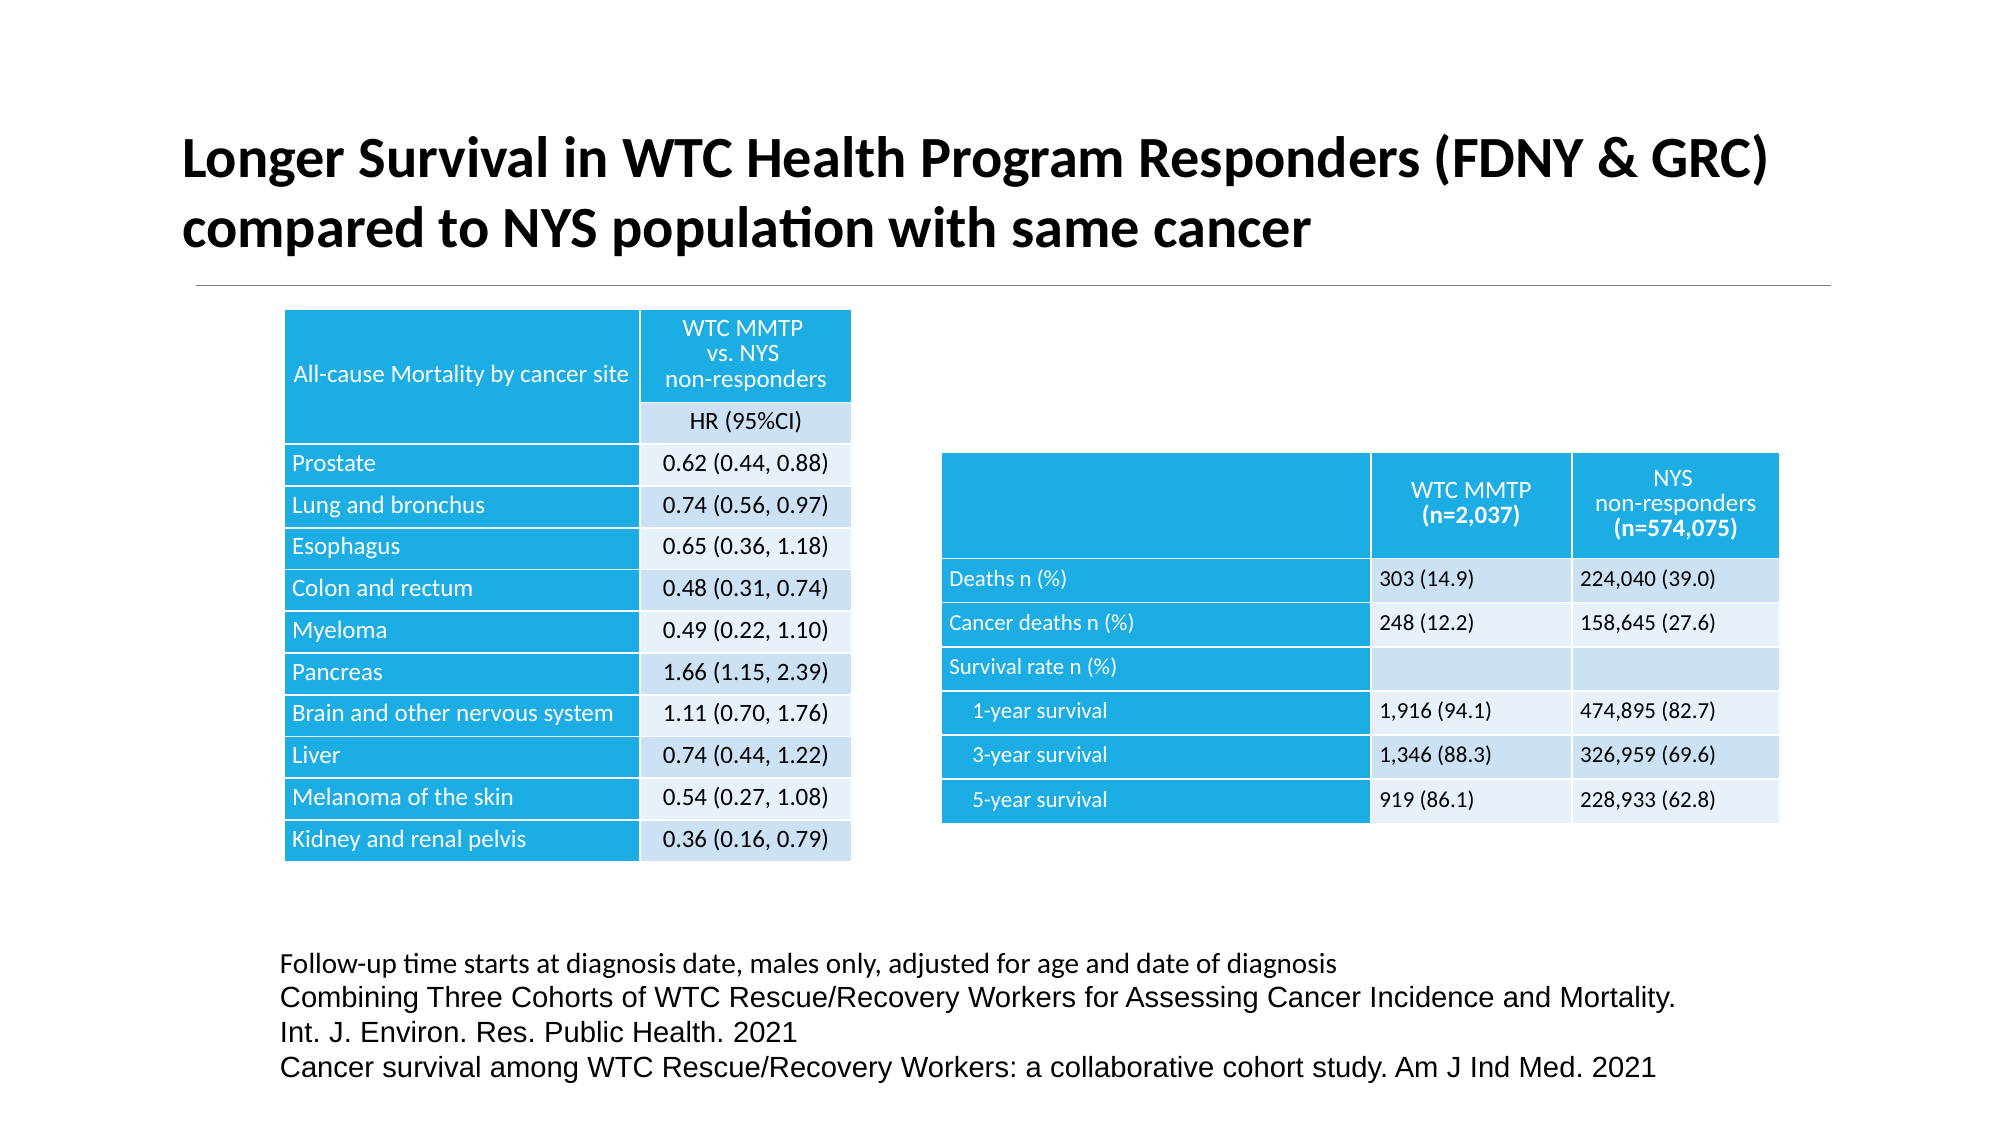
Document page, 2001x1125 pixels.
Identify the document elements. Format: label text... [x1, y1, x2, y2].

table_cell 158,645 (27.6) [1573, 603, 1779, 646]
table_cell 326,959 (69.6) [1573, 736, 1779, 778]
table_cell HR (95%CI) [641, 403, 851, 443]
table_cell Melanoma of the skin [285, 779, 639, 819]
table_cell Brain and other nervous system [285, 696, 639, 736]
table_cell [1573, 648, 1779, 690]
table_cell 0.48 (0.31, 0.74) [641, 570, 851, 610]
table_cell 0.49 (0.22, 1.10) [641, 612, 851, 652]
table_cell 1,346 (88.3) [1372, 736, 1571, 778]
table_cell 3-year survival [942, 736, 1370, 778]
table_cell 0.62 (0.44, 0.88) [641, 445, 851, 485]
table_cell Survival rate n (%) [942, 648, 1370, 690]
table_cell Myeloma [285, 612, 639, 652]
table_header All-cause Mortality by cancer site [285, 310, 639, 443]
text_box Longer Survival in WTC Health Program Responders (FDNY & GRC) compared to NYS population with same cancer [167, 111, 1842, 267]
table_cell Prostate [285, 445, 639, 485]
table_cell Deaths n (%) [942, 559, 1370, 602]
table_header WTC MMTP (n=2,037) [1372, 453, 1571, 558]
table_cell Cancer deaths n (%) [942, 603, 1370, 646]
table_cell Kidney and renal pelvis [285, 821, 639, 861]
table_header NYS non-responders (n=574,075) [1573, 453, 1779, 558]
table_cell 919 (86.1) [1372, 780, 1571, 823]
table_cell Liver [285, 737, 639, 777]
table_cell Esophagus [285, 529, 639, 569]
table_cell 5-year survival [942, 780, 1370, 823]
table_cell 224,040 (39.0) [1573, 559, 1779, 602]
table_cell 0.74 (0.44, 1.22) [641, 737, 851, 777]
table_cell 228,933 (62.8) [1573, 780, 1779, 823]
table_cell Pancreas [285, 654, 639, 694]
table_cell 1-year survival [942, 692, 1370, 734]
table_cell 0.74 (0.56, 0.97) [641, 487, 851, 527]
table_cell 303 (14.9) [1372, 559, 1571, 602]
table_cell [1372, 648, 1571, 690]
table_header WTC MMTP vs. NYS non-responders [641, 310, 851, 402]
table_cell 474,895 (82.7) [1573, 692, 1779, 734]
table_cell 248 (12.2) [1372, 603, 1571, 646]
text_box Follow-up time starts at diagnosis date, males only, adjusted for age and date of diagnosis Combining Three Cohorts of WTC Rescue/Recovery Workers for Assessing Cancer Incidence and Mortality. Int. J. Environ. Res. Public Health. 2021 Cancer survival among WTC Rescue/Recovery Workers: a collaborative cohort study. Am J Ind Med. 2021 [265, 936, 1702, 1092]
table_cell 1.66 (1.15, 2.39) [641, 654, 851, 694]
table_cell 1.11 (0.70, 1.76) [641, 696, 851, 736]
table_cell Lung and bronchus [285, 487, 639, 527]
table_cell 1,916 (94.1) [1372, 692, 1571, 734]
table_header [942, 453, 1370, 558]
table_cell 0.65 (0.36, 1.18) [641, 529, 851, 569]
table_cell 0.36 (0.16, 0.79) [641, 821, 851, 861]
table_cell 0.54 (0.27, 1.08) [641, 779, 851, 819]
table_cell Colon and rectum [285, 570, 639, 610]
